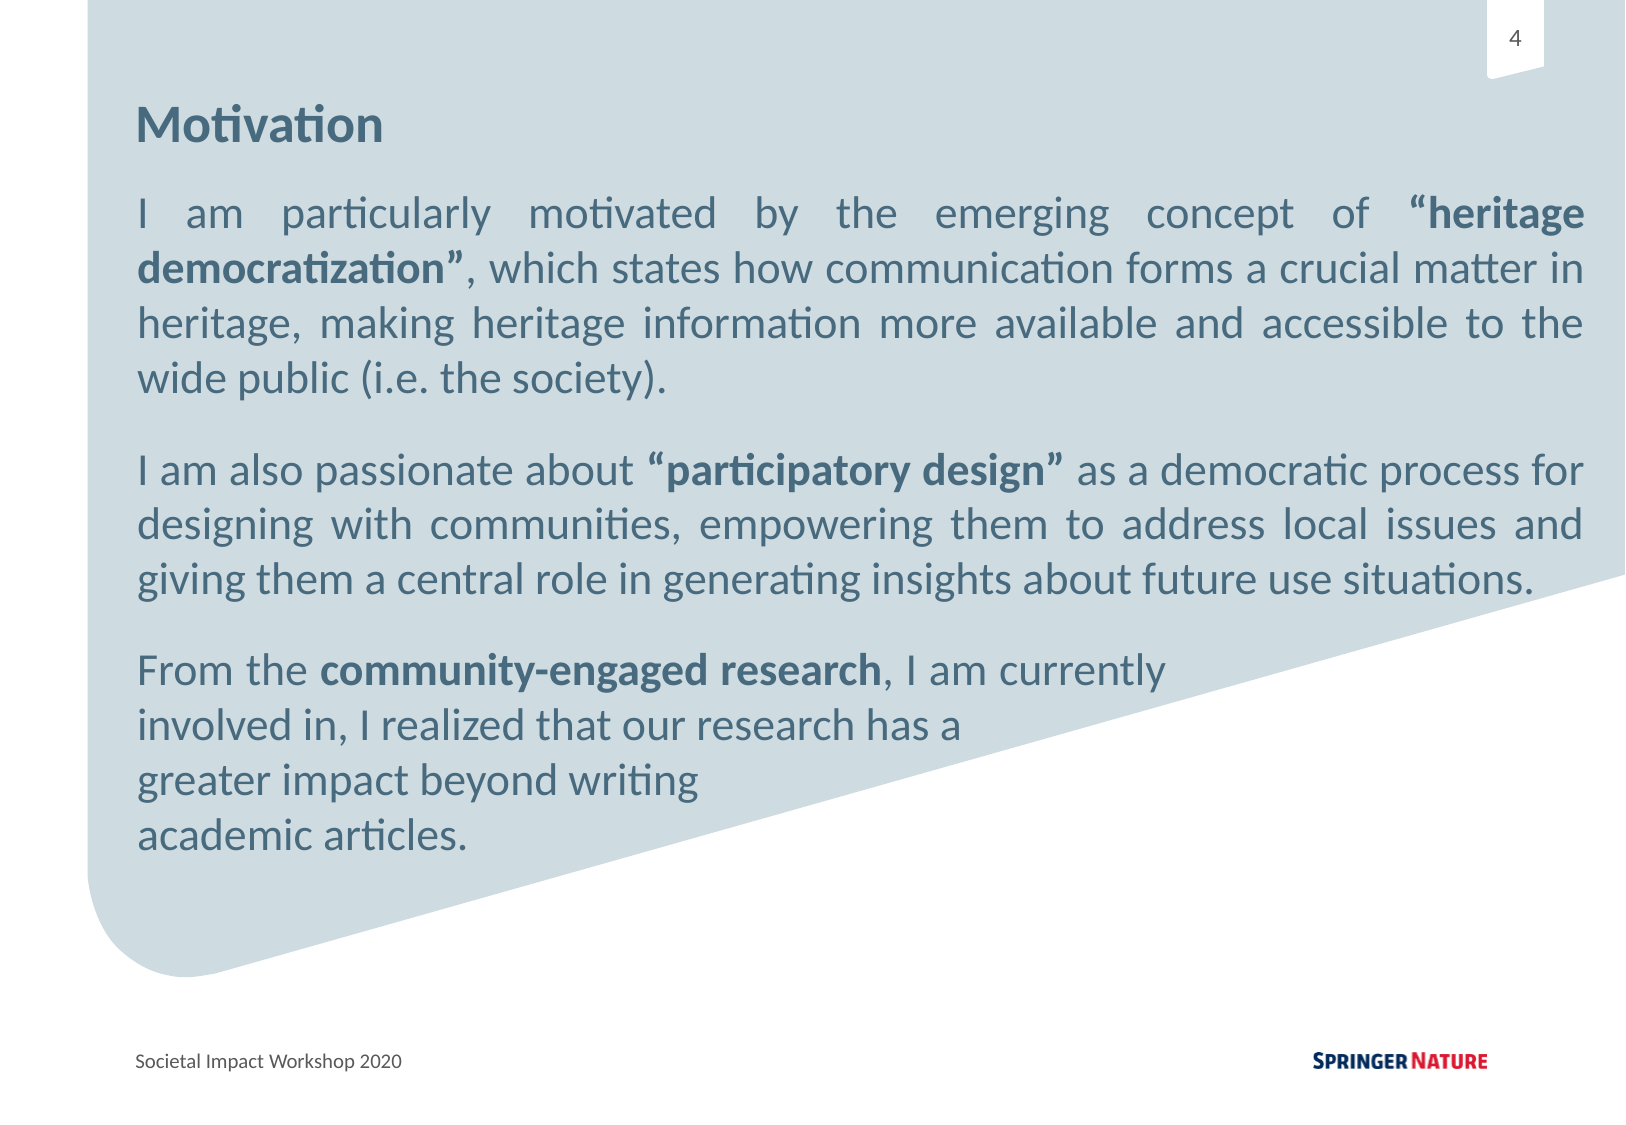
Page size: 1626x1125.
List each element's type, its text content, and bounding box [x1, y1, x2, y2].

text_box I am particularly motivated by the emerging concept of “heritage democratization”, which states how communication forms a crucial matter in heritage, making heritage information more available and accessible to the wide public (i.e. the society). [122, 175, 1600, 411]
picture [1313, 1052, 1487, 1069]
text_box I am also passionate about “participatory design” as a democratic process for designing with communities, empowering them to address local issues and giving them a central role in generating insights about future use situations. [122, 431, 1600, 612]
text_box Motivation [135, 88, 1487, 149]
text_box From the community-engaged research, I am currently involved in, I realized that our research has a greater impact beyond writing academic articles. [122, 632, 1182, 867]
